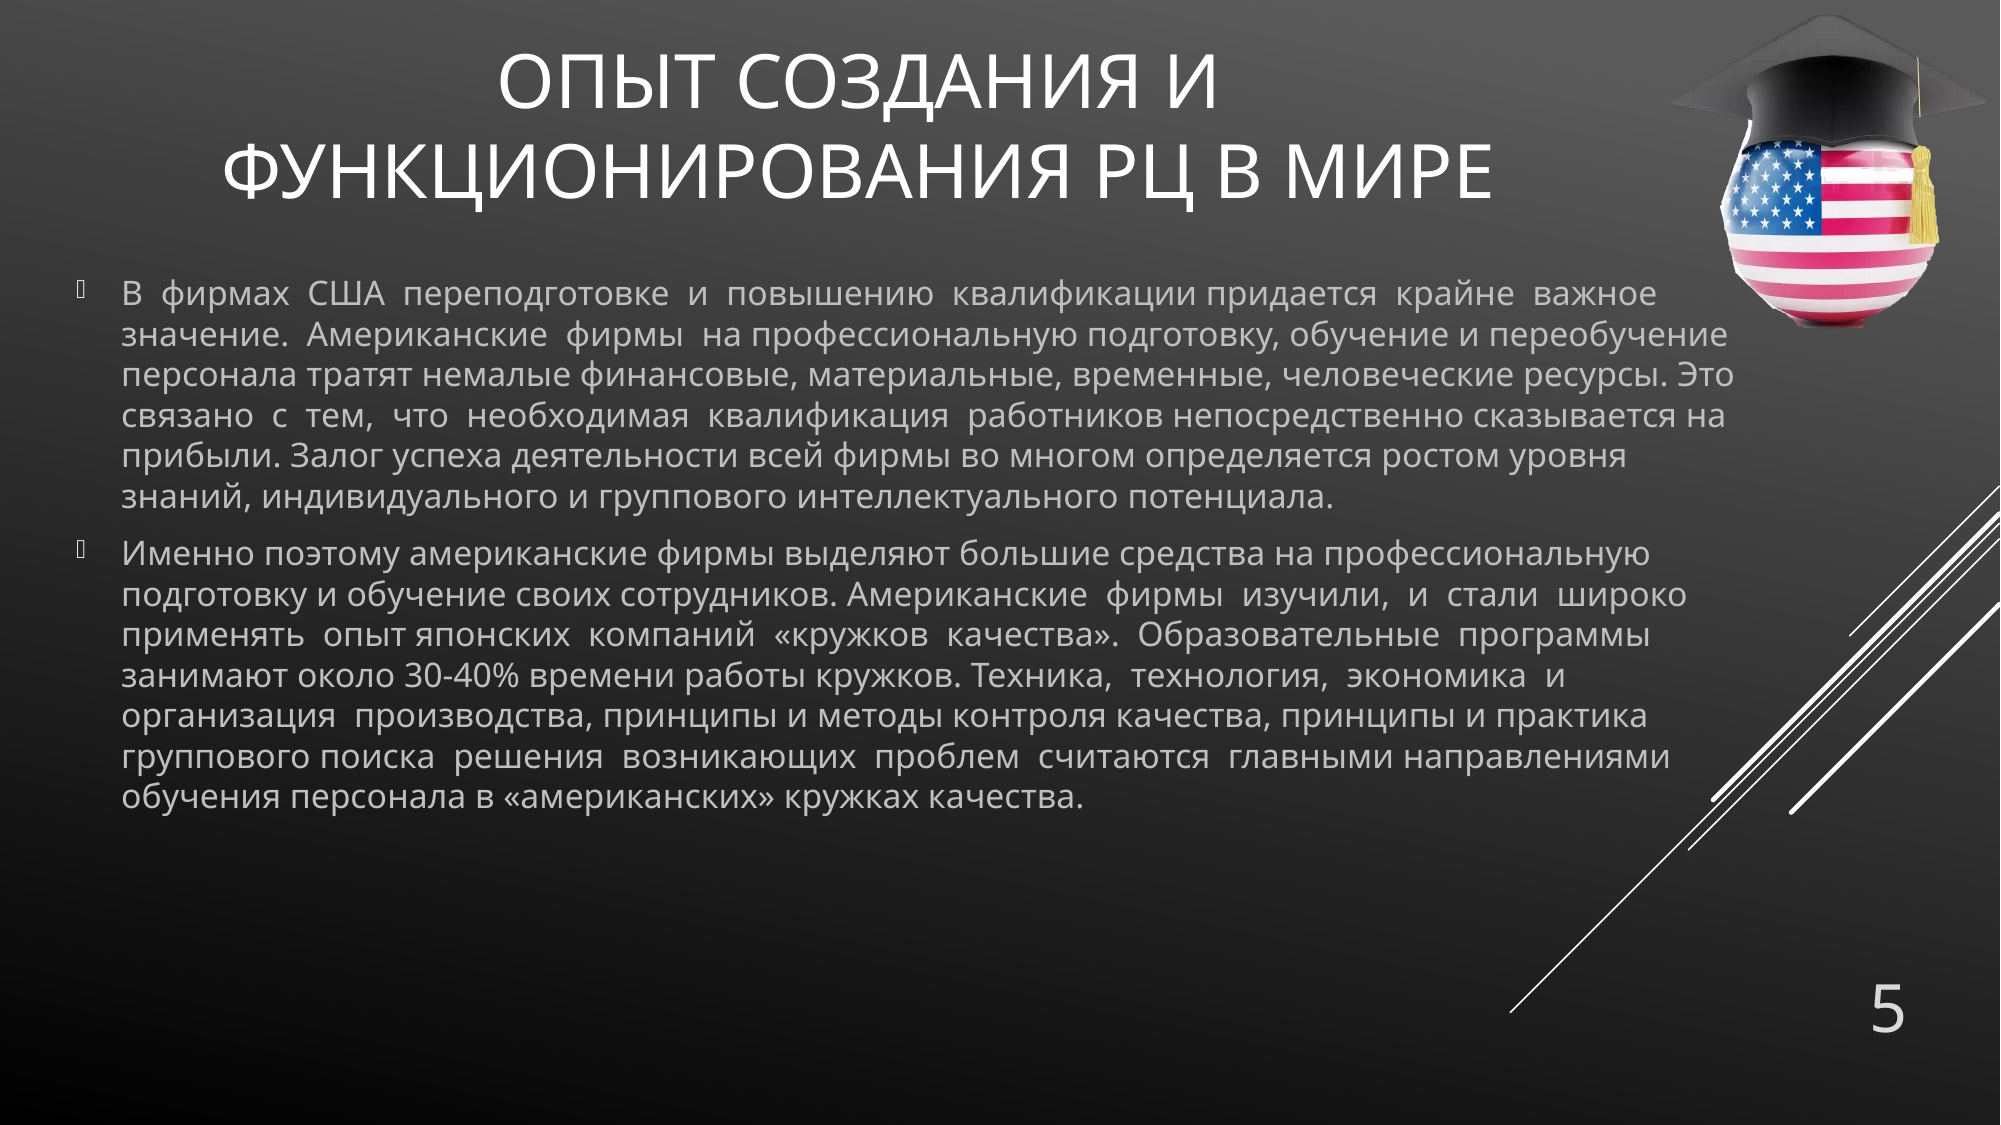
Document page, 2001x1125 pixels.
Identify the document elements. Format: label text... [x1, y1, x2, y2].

picture [1614, 0, 2000, 367]
slide_number 5 [1735, 954, 1924, 1065]
title Опыт создания и функционирования РЦ в мире [158, 0, 1559, 247]
list В фирмах США переподготовке и повышению квалификации придается крайне важное значение. Американские фирмы на профессиональную подготовку, обучение и переобучение персонала тратят немалые финансовые, материальные, временные, человеческие ресурсы. Это связано с тем, что необходимая квалификация работников непосредственно сказывается на прибыли. Залог успеха деятельности всей фирмы во многом определяется ростом уровня знаний, индивидуального и группового интеллектуального потенциала. Именно поэтому американские фирмы выделяют большие средства на профессиональную подготовку и обучение своих сотрудников. Американские фирмы изучили, и стали широко применять опыт японских компаний «кружков качества». Образовательные программы занимают около 30-40% времени работы кружков. Техника, технология, экономика и организация производства, принципы и методы контроля качества, принципы и практика группового поиска решения возникающих проблем считаются главными направлениями обучения персонала в «американских» кружках качества. [61, 247, 1779, 841]
